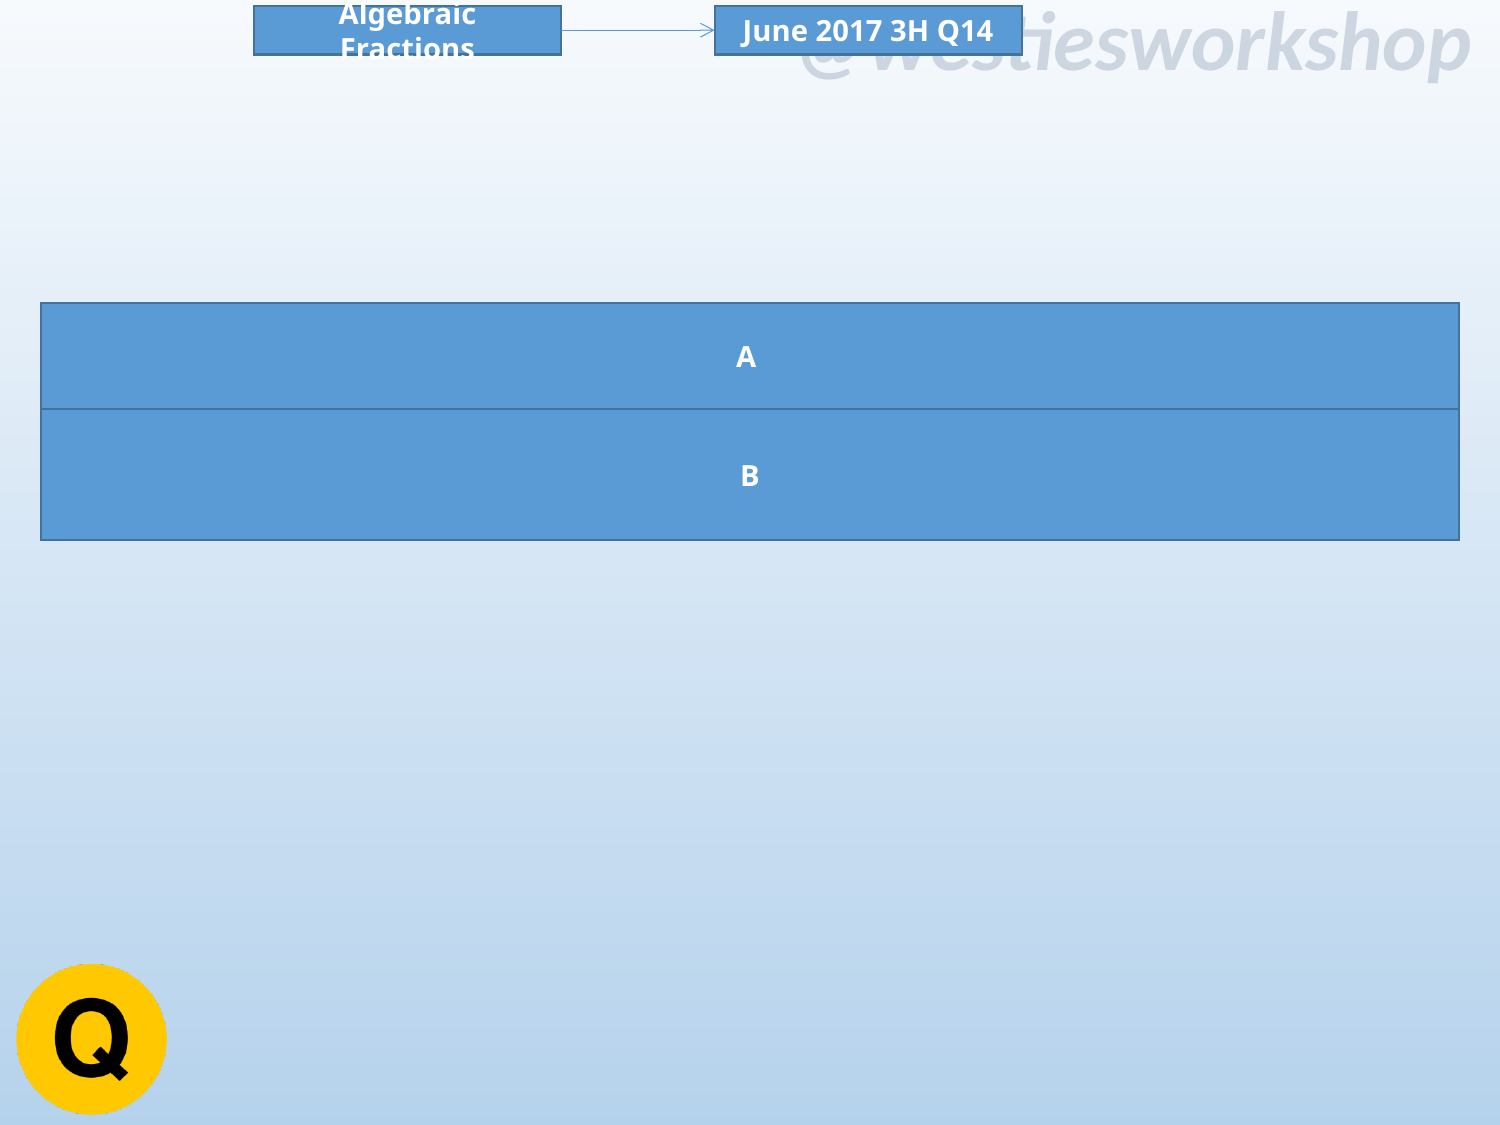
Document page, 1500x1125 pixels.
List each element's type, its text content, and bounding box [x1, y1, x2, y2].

picture [0, 940, 191, 1125]
text_box Algebraic Fractions [253, 5, 562, 56]
picture [41, 302, 1459, 541]
text_box June 2017 3H Q14 [714, 5, 1023, 56]
